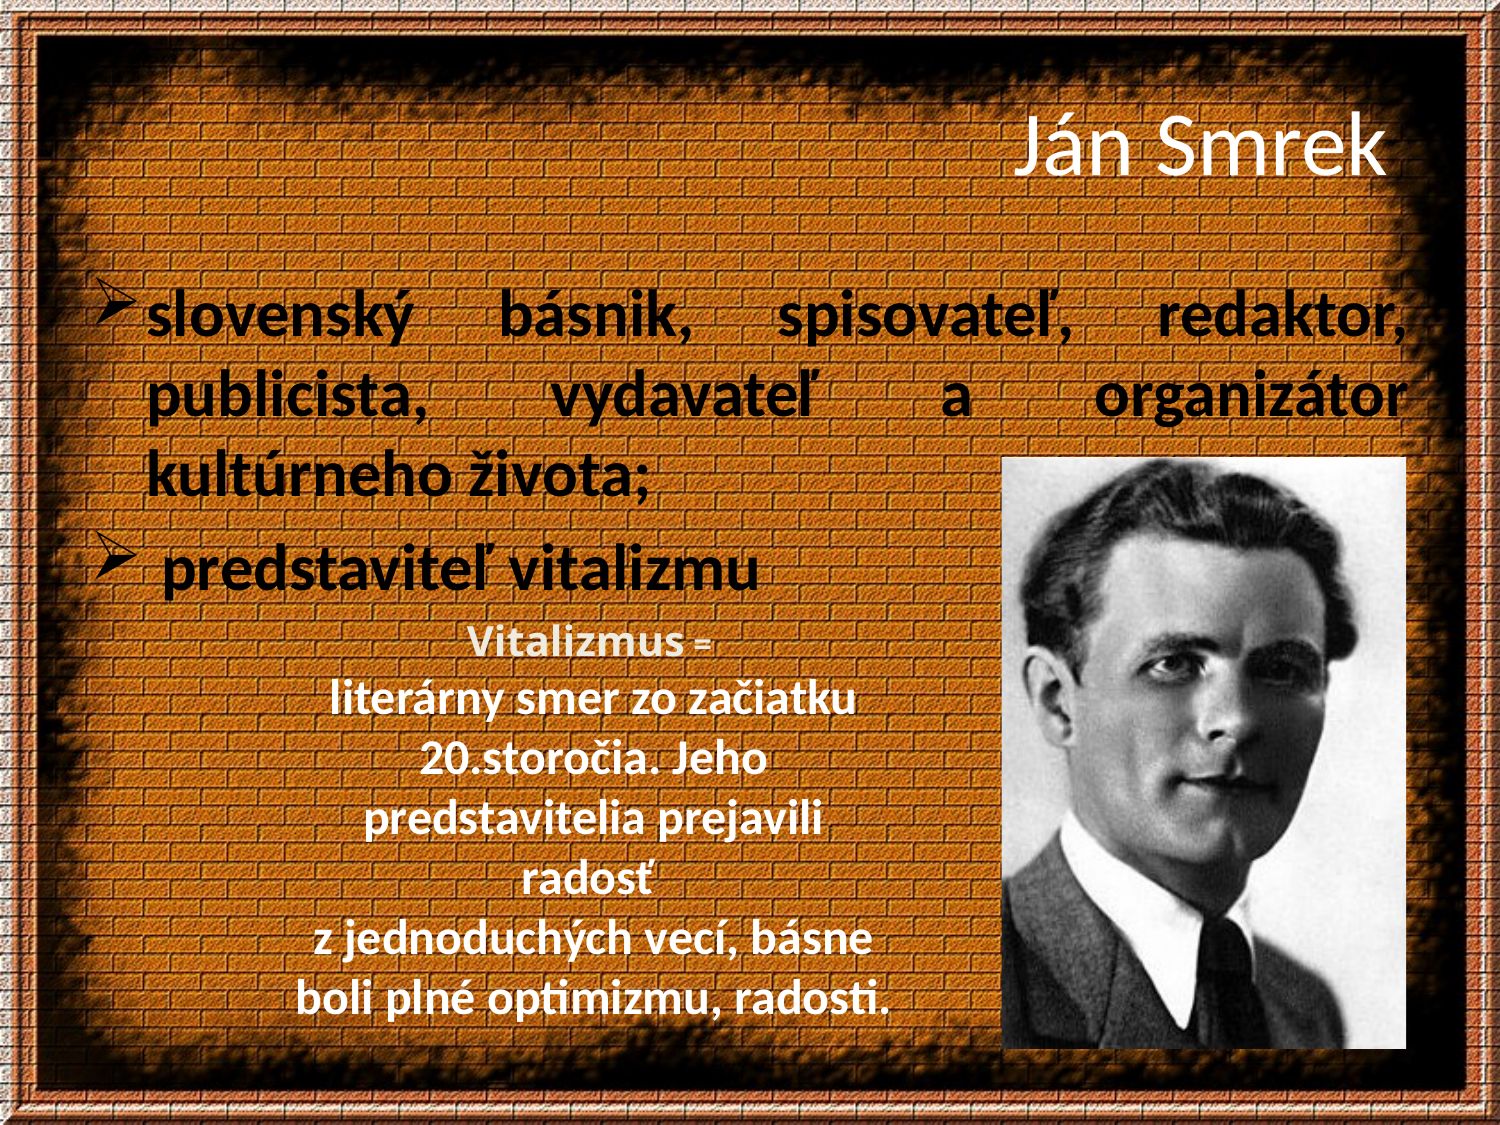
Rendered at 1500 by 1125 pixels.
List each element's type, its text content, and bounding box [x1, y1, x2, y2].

title Ján Smrek [75, 45, 1425, 233]
picture [0, 0, 1500, 1125]
list slovenský básnik, spisovateľ, redaktor, publicista, vydavateľ a organizátor kultúrneho života; predstaviteľ vitalizmu [75, 262, 1425, 1005]
text_box Vitalizmus = literárny smer zo začiatku 20.storočia. Jeho predstavitelia prejavili radosť z jednoduchých vecí, básne boli plné optimizmu, radosti. [263, 666, 925, 974]
